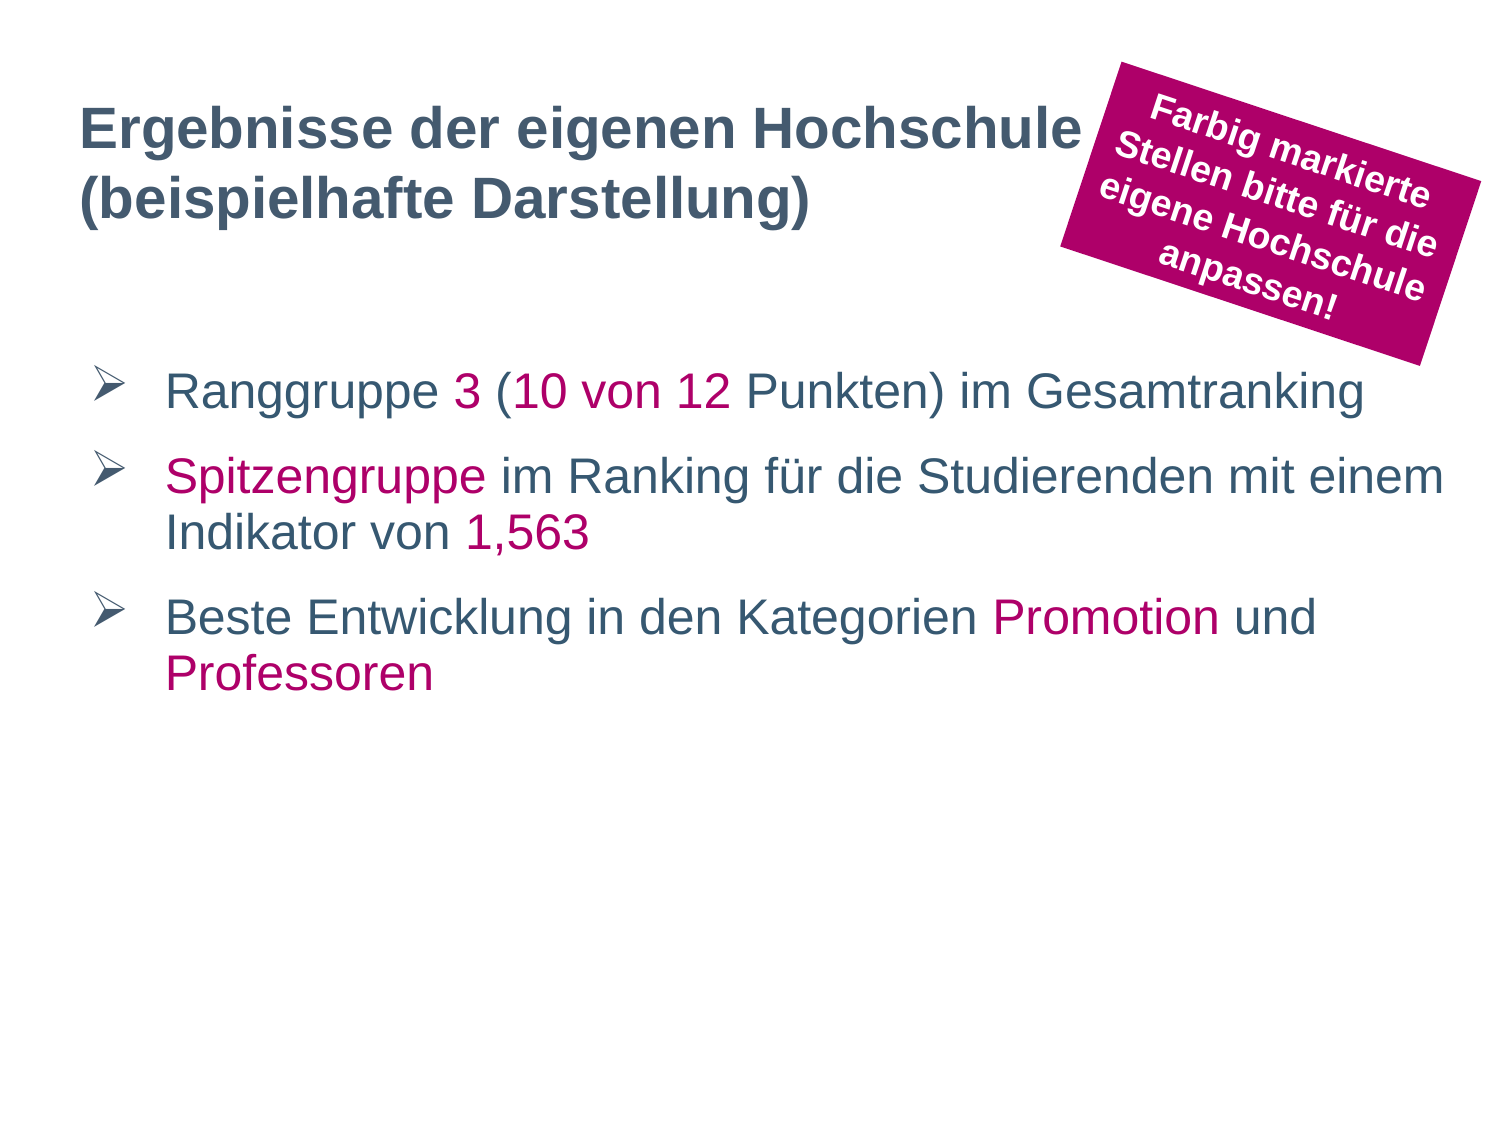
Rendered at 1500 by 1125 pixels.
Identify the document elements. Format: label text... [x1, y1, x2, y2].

title Ergebnisse der eigenen Hochschule (beispielhafte Darstellung) [1244, 101, 1415, 158]
text_box Farbig markierte Stellen bitte für die eigene Hochschule anpassen! [1060, 61, 1482, 366]
title Ergebnisse der eigenen Hochschule (beispielhafte Darstellung) [64, 101, 1108, 219]
list Ranggruppe 3 (10 von 12 Punkten) im Gesamtranking Spitzengruppe im Ranking für die Studierenden mit einem Indikator von 1,563 Beste Entwicklung in den Kategorien Promotion und Professoren [74, 351, 1500, 1125]
